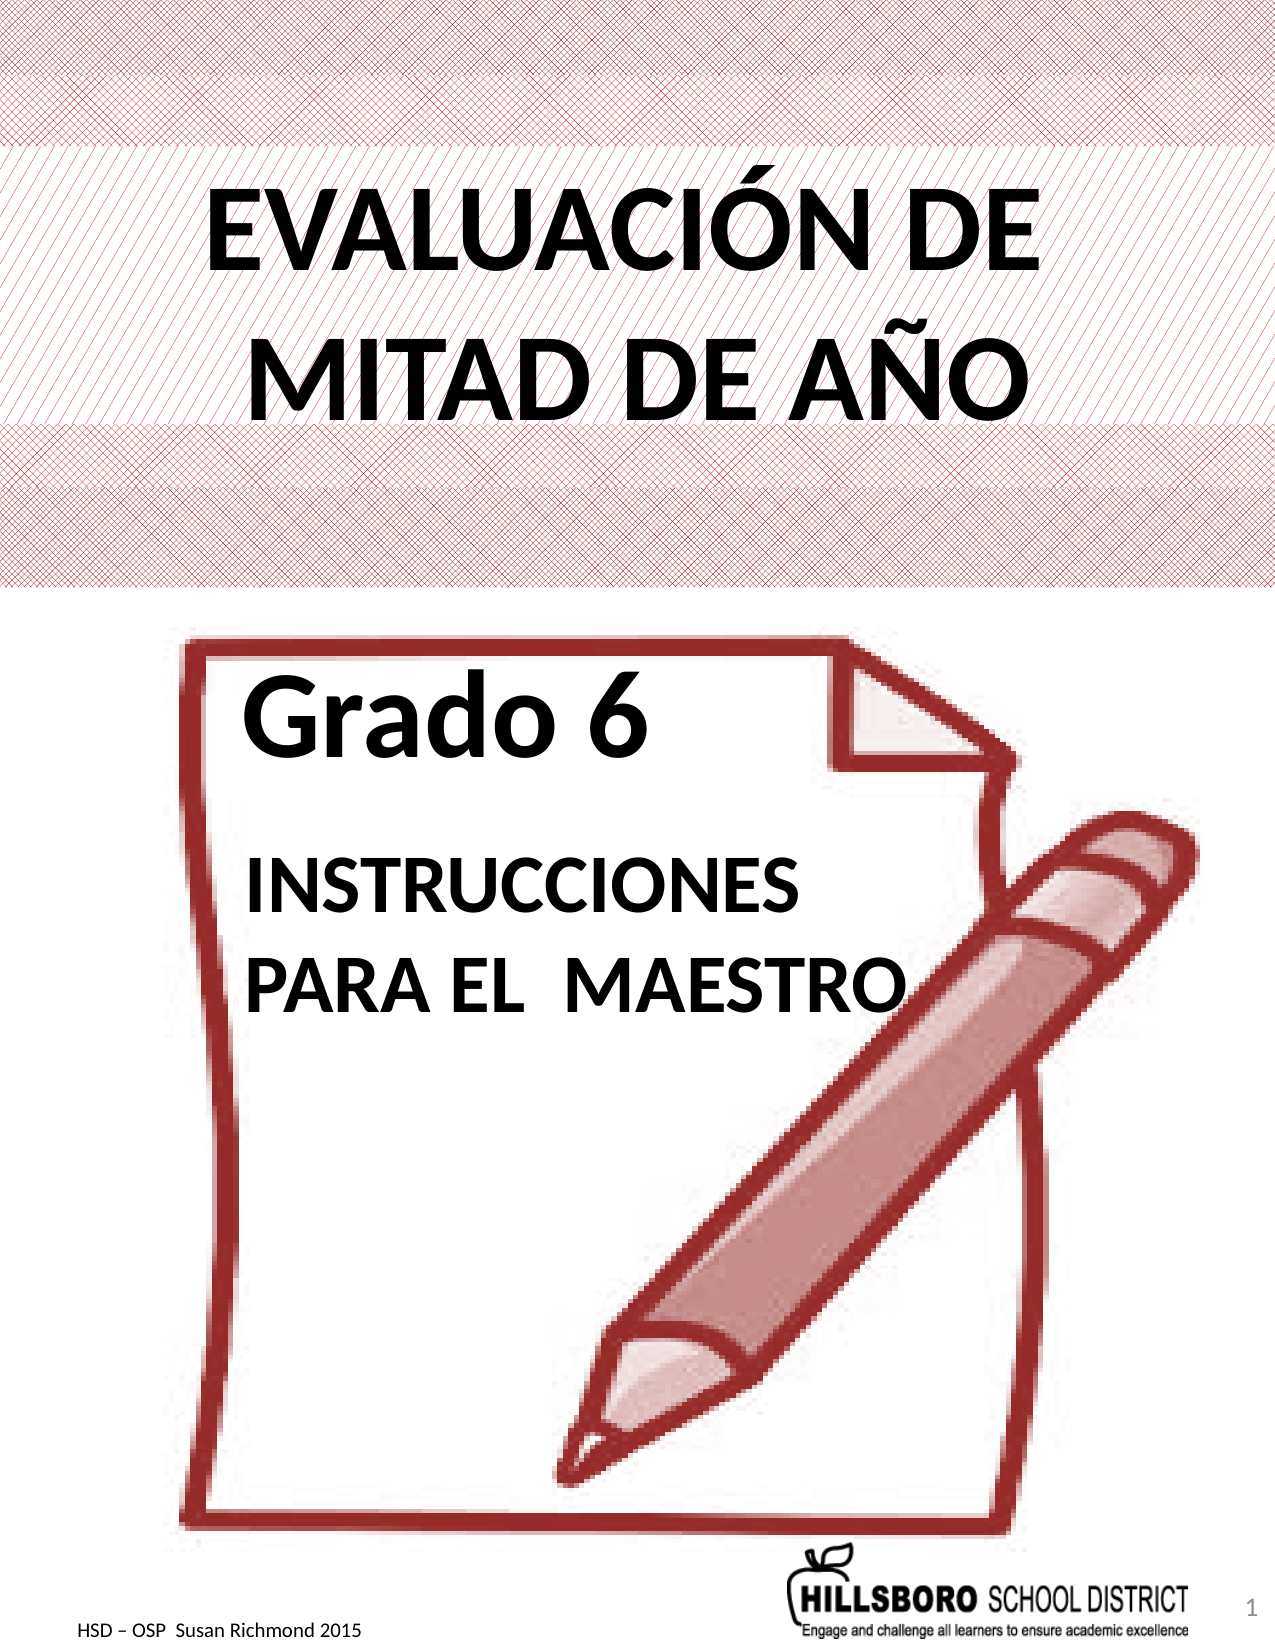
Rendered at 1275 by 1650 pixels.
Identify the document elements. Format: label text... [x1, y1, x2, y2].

slide_number 1 [1176, 1599, 1275, 1650]
picture [787, 1541, 1188, 1639]
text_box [0, 0, 1275, 1591]
